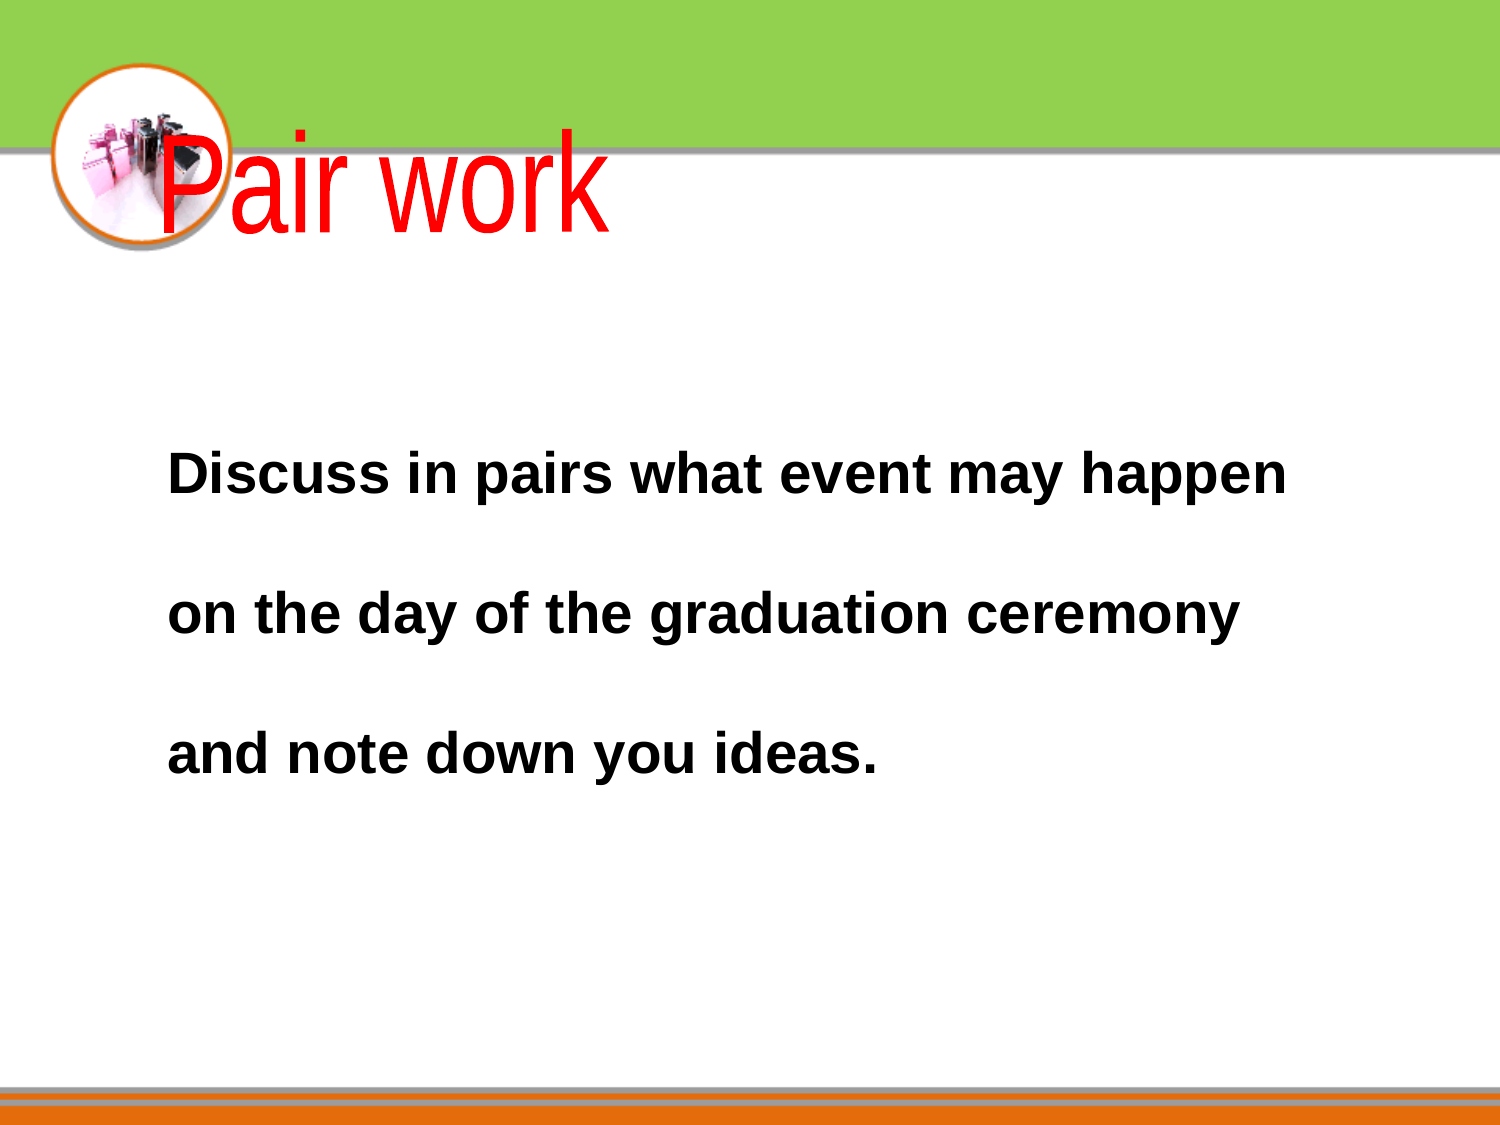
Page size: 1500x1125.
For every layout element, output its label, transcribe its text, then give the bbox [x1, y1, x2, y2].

text_box Discuss in pairs what event may happen on the day of the graduation ceremony and note down you ideas. [152, 357, 1365, 793]
picture [0, 0, 1500, 1125]
